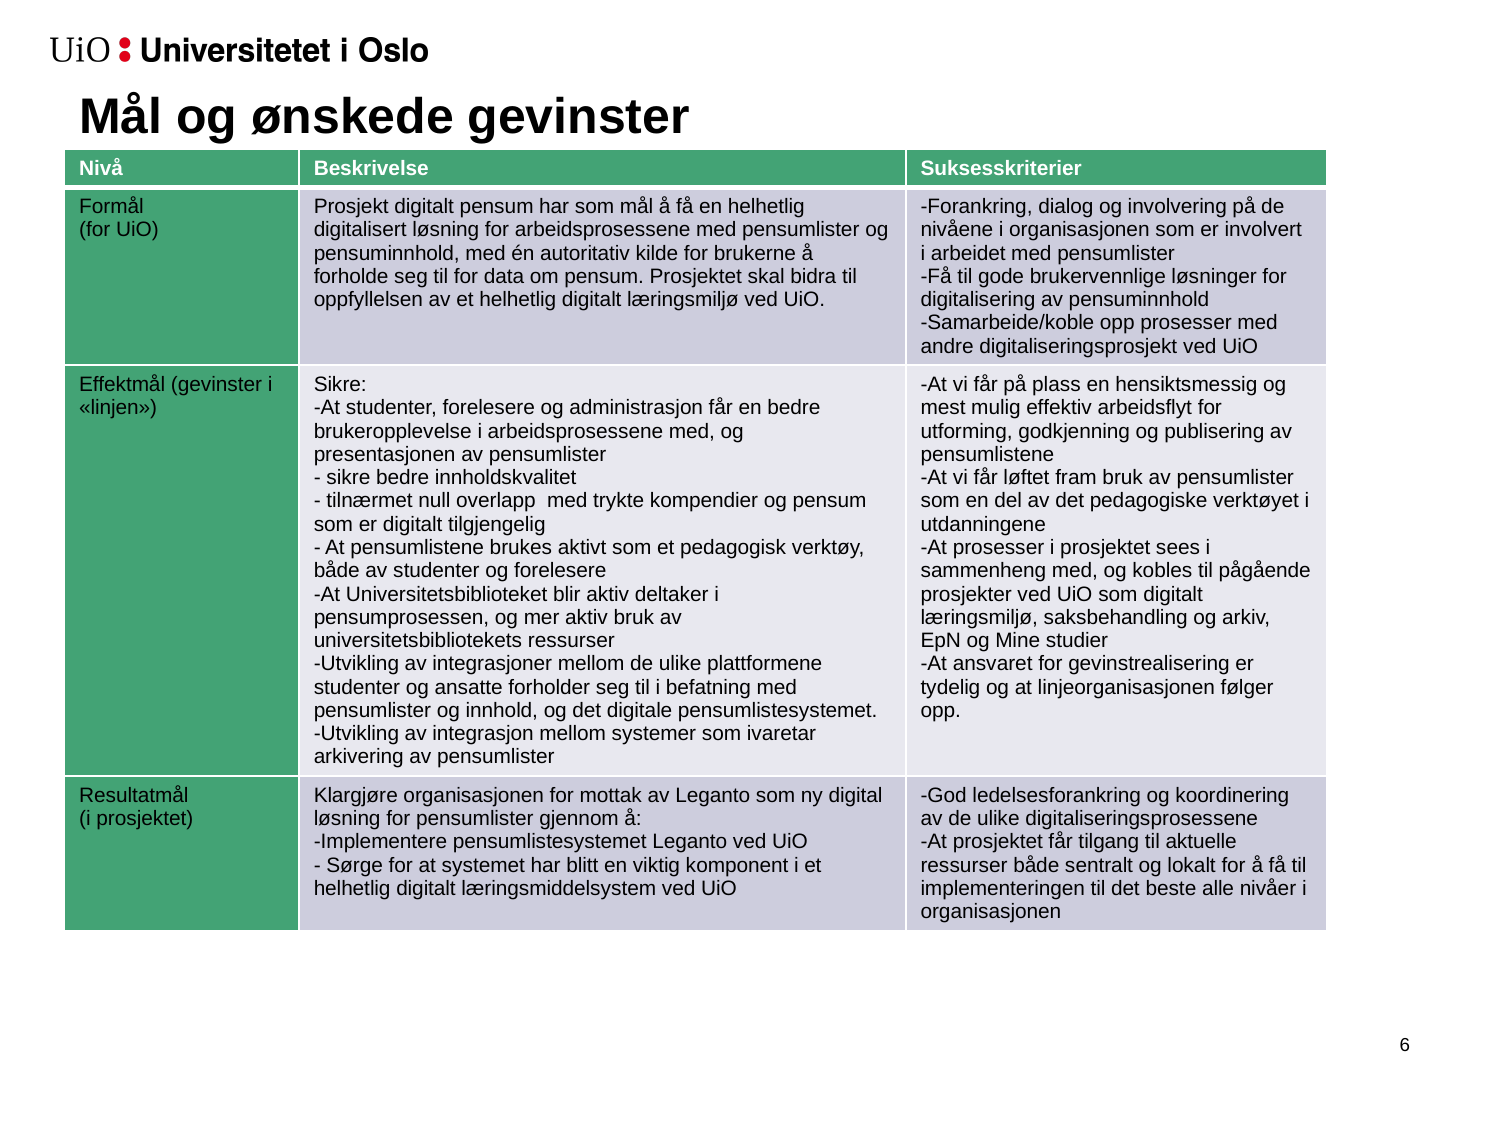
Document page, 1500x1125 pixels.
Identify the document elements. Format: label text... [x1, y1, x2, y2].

table_cell Sikre: -At studenter, forelesere og administrasjon får en bedre brukeropplevelse i arbeidsprosessene med, og presentasjonen av pensumlister - sikre bedre innholdskvalitet - tilnærmet null overlapp med trykte kompendier og pensum som er digitalt tilgjengelig - At pensumlistene brukes aktivt som et pedagogisk verktøy, både av studenter og forelesere -At Universitetsbiblioteket blir aktiv deltaker i pensumprosessen, og mer aktiv bruk av universitetsbibliotekets ressurser -Utvikling av integrasjoner mellom de ulike plattformene studenter og ansatte forholder seg til i befatning med pensumlister og innhold, og det digitale pensumlistesystemet. -Utvikling av integrasjon mellom systemer som ivaretar arkivering av pensumlister [300, 366, 905, 775]
table_cell -God ledelsesforankring og koordinering av de ulike digitaliseringsprosessene -At prosjektet får tilgang til aktuelle ressurser både sentralt og lokalt for å få til implementeringen til det beste alle nivåer i organisasjonen [907, 777, 1326, 930]
table_cell Prosjekt digitalt pensum har som mål å få en helhetlig digitalisert løsning for arbeidsprosessene med pensumlister og pensuminnhold, med én autoritativ kilde for brukerne å forholde seg til for data om pensum. Prosjektet skal bidra til oppfyllelsen av et helhetlig digitalt læringsmiljø ved UiO. [300, 190, 905, 364]
table_header Nivå [65, 150, 298, 185]
table_cell -At vi får på plass en hensiktsmessig og mest mulig effektiv arbeidsflyt for utforming, godkjenning og publisering av pensumlistene -At vi får løftet fram bruk av pensumlister som en del av det pedagogiske verktøyet i utdanningene -At prosesser i prosjektet sees i sammenheng med, og kobles til pågående prosjekter ved UiO som digitalt læringsmiljø, saksbehandling og arkiv, EpN og Mine studier -At ansvaret for gevinstrealisering er tydelig og at linjeorganisasjonen følger opp. [907, 366, 1326, 775]
table_cell Klargjøre organisasjonen for mottak av Leganto som ny digital løsning for pensumlister gjennom å: -Implementere pensumlistesystemet Leganto ved UiO - Sørge for at systemet har blitt en viktig komponent i et helhetlig digitalt læringsmiddelsystem ved UiO [300, 777, 905, 930]
title Mål og ønskede gevinster [63, 66, 1327, 148]
table_header Beskrivelse [300, 150, 905, 185]
table_cell Effektmål (gevinster i «linjen») [65, 366, 298, 775]
table_header Suksesskriterier [907, 150, 1326, 185]
slide_number 7 [1312, 1024, 1426, 1101]
picture [50, 37, 428, 62]
table_cell Resultatmål (i prosjektet) [65, 777, 298, 930]
table_cell -Forankring, dialog og involvering på de nivåene i organisasjonen som er involvert i arbeidet med pensumlister -Få til gode brukervennlige løsninger for digitalisering av pensuminnhold -Samarbeide/koble opp prosesser med andre digitaliseringsprosjekt ved UiO [907, 190, 1326, 364]
table_cell Formål (for UiO) [65, 190, 298, 364]
